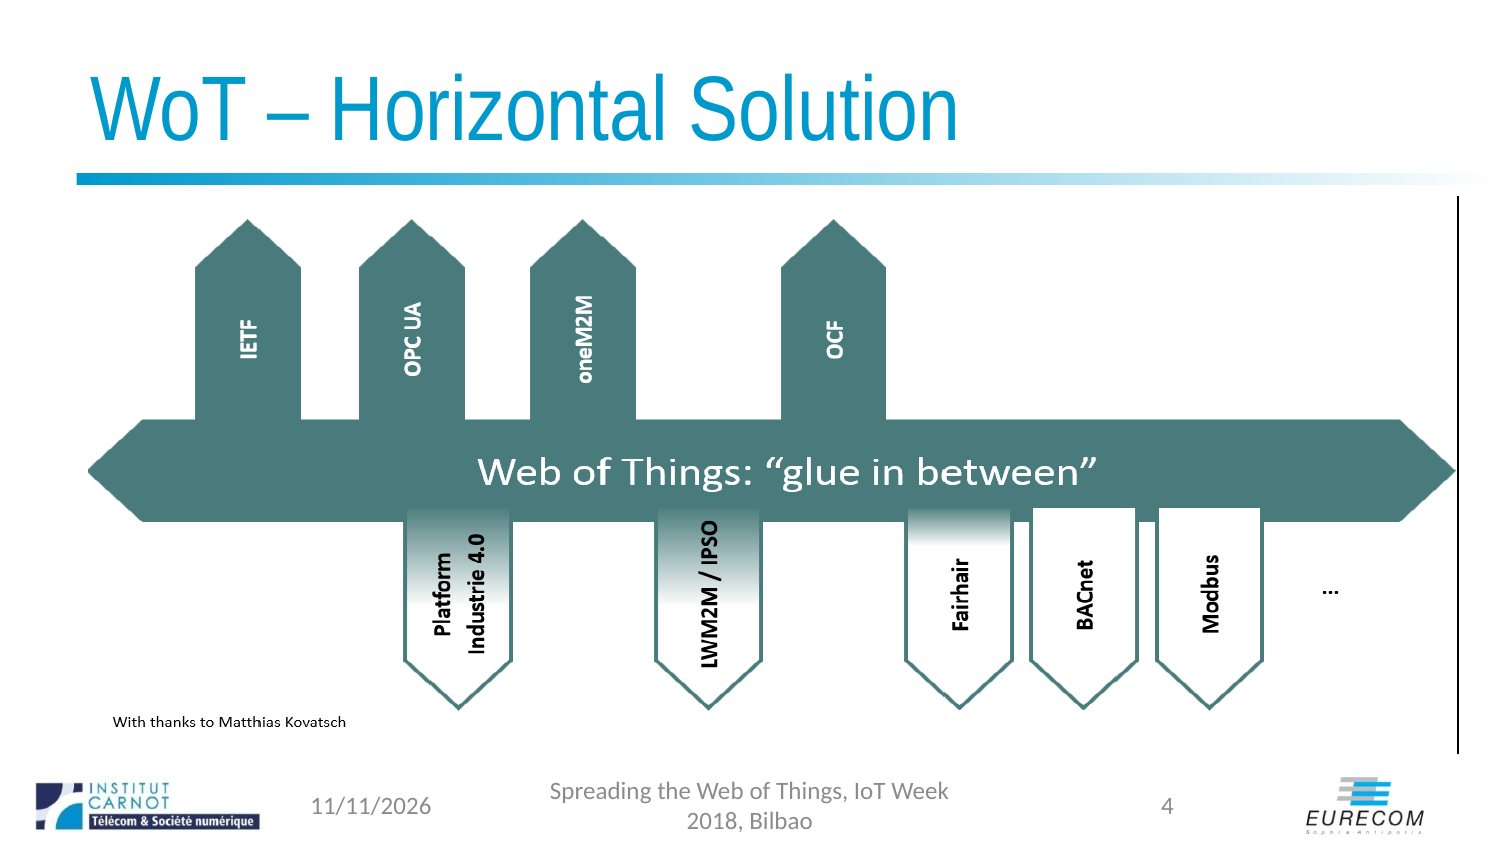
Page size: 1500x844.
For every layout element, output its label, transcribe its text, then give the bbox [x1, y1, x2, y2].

picture [1305, 775, 1424, 836]
footer Spreading the Web of Things, IoT Week 2018, Bilbao [512, 782, 988, 827]
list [88, 196, 1459, 754]
slide_number 4 [1009, 782, 1189, 827]
title WoT – Horizontal Solution [75, 33, 1425, 175]
picture [29, 776, 266, 836]
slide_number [295, 782, 479, 827]
